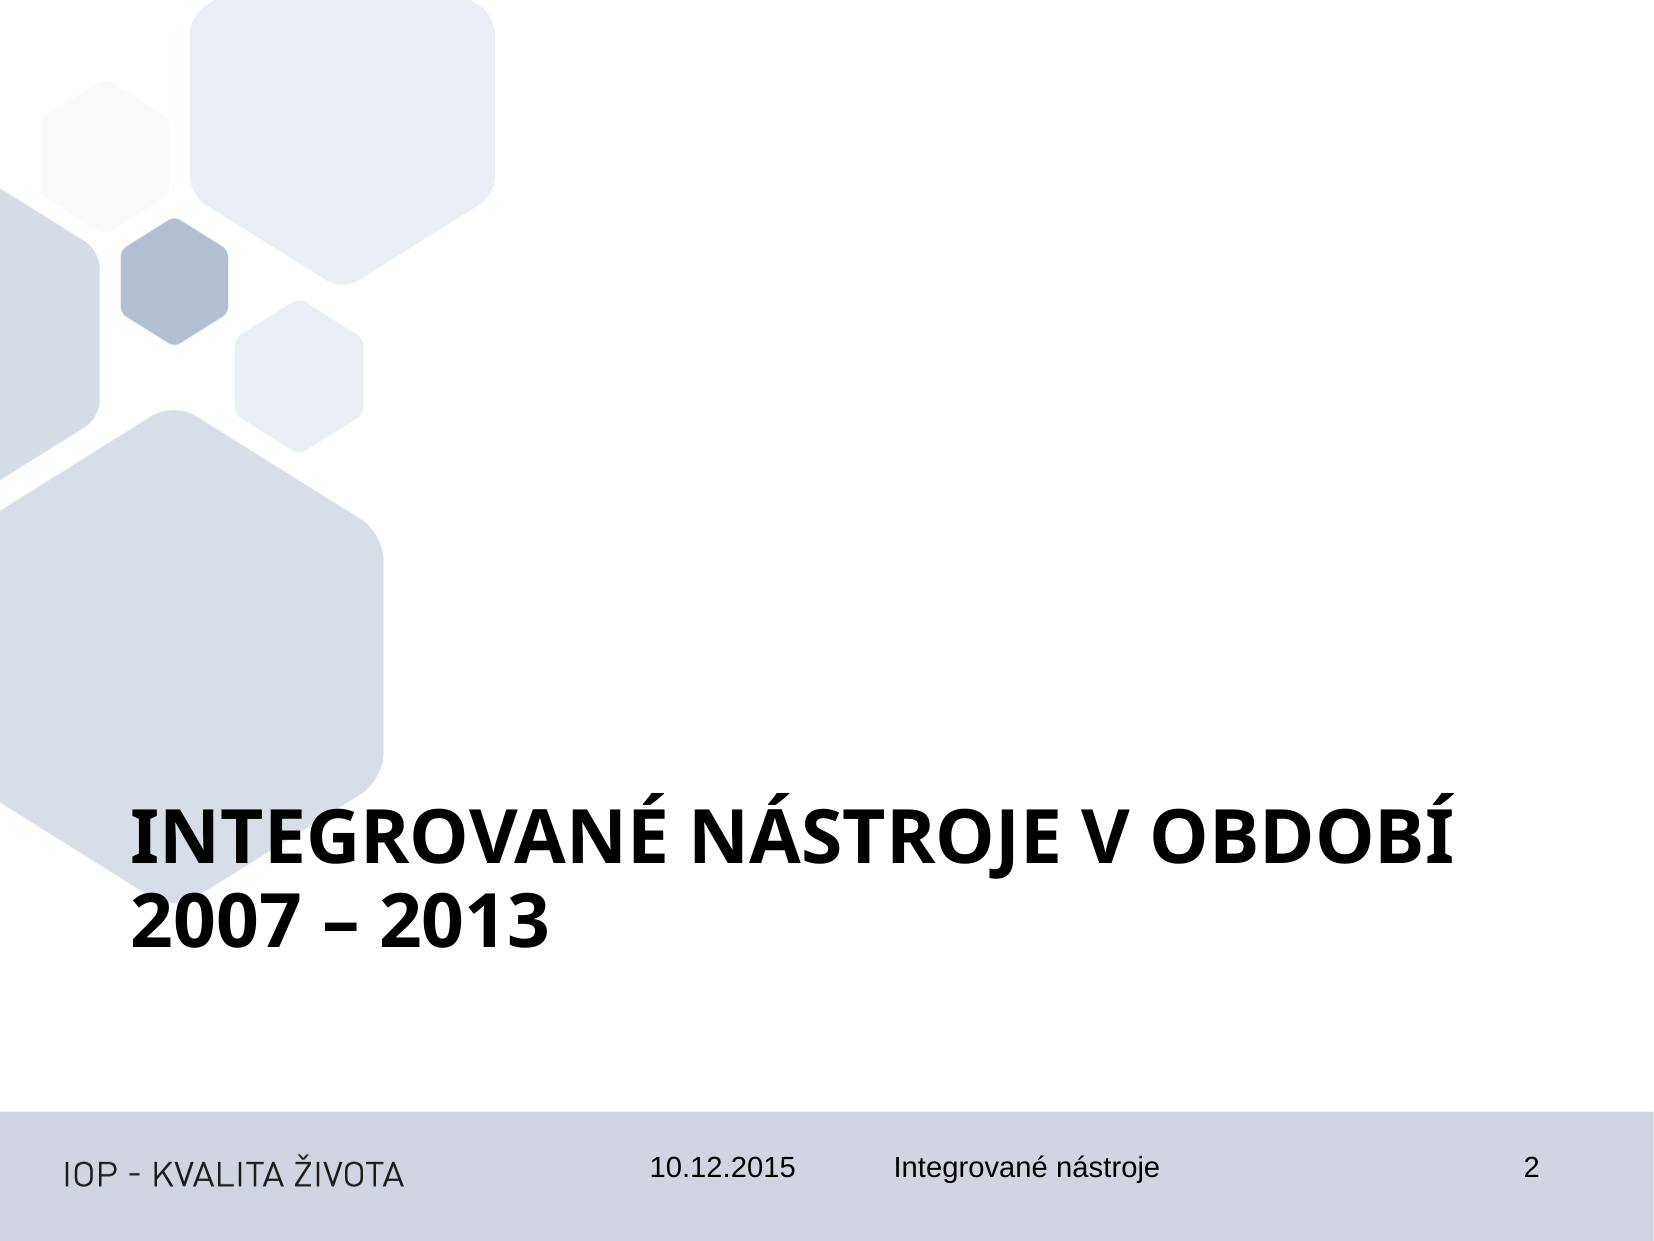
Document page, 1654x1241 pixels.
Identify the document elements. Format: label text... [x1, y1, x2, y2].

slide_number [649, 1151, 1034, 1236]
footer Integrované nástroje [1034, 1151, 1417, 1236]
slide_number 2 [1523, 1151, 1647, 1236]
title Integrované nástroje v období 2007 – 2013 [130, 796, 1537, 1044]
picture [0, 0, 1654, 1241]
